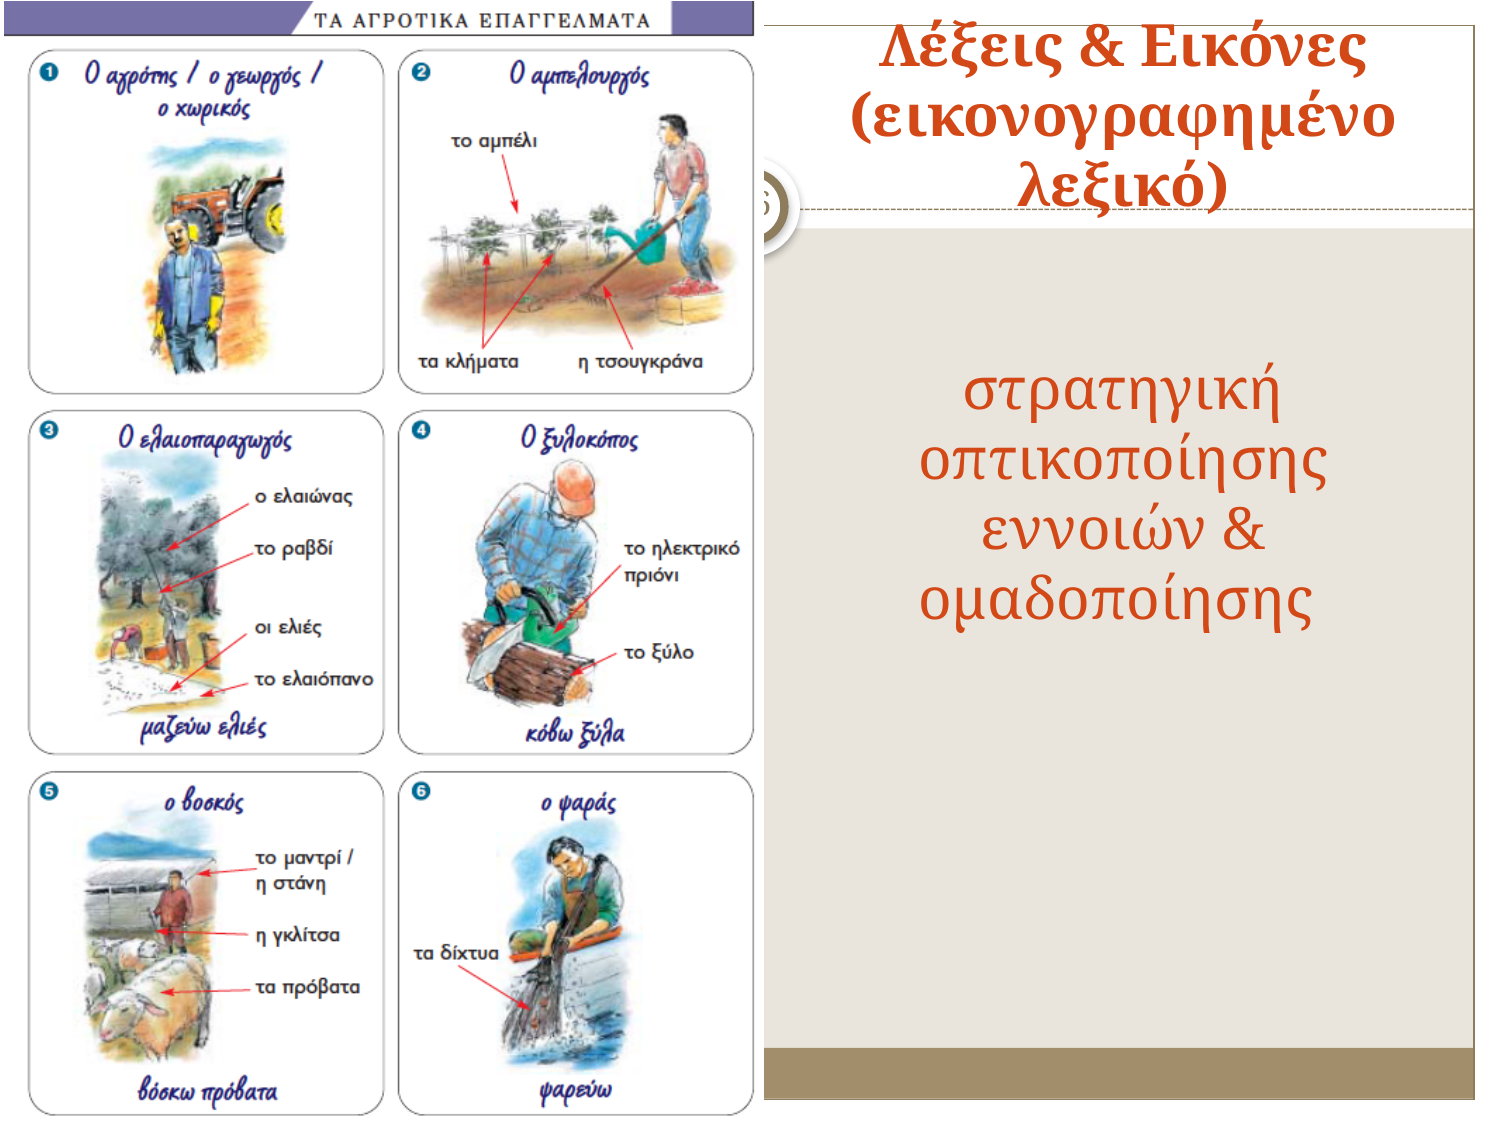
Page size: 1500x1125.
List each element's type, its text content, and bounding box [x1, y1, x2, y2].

slide_number 36 [770, 168, 791, 241]
title Λέξεις & Εικόνες (εικονογραφημένο λεξικό) [797, 66, 1450, 226]
picture [4, 1, 764, 1125]
text_box στρατηγική οπτικοποίησης εννοιών & ομαδοποίησης [797, 479, 1450, 639]
